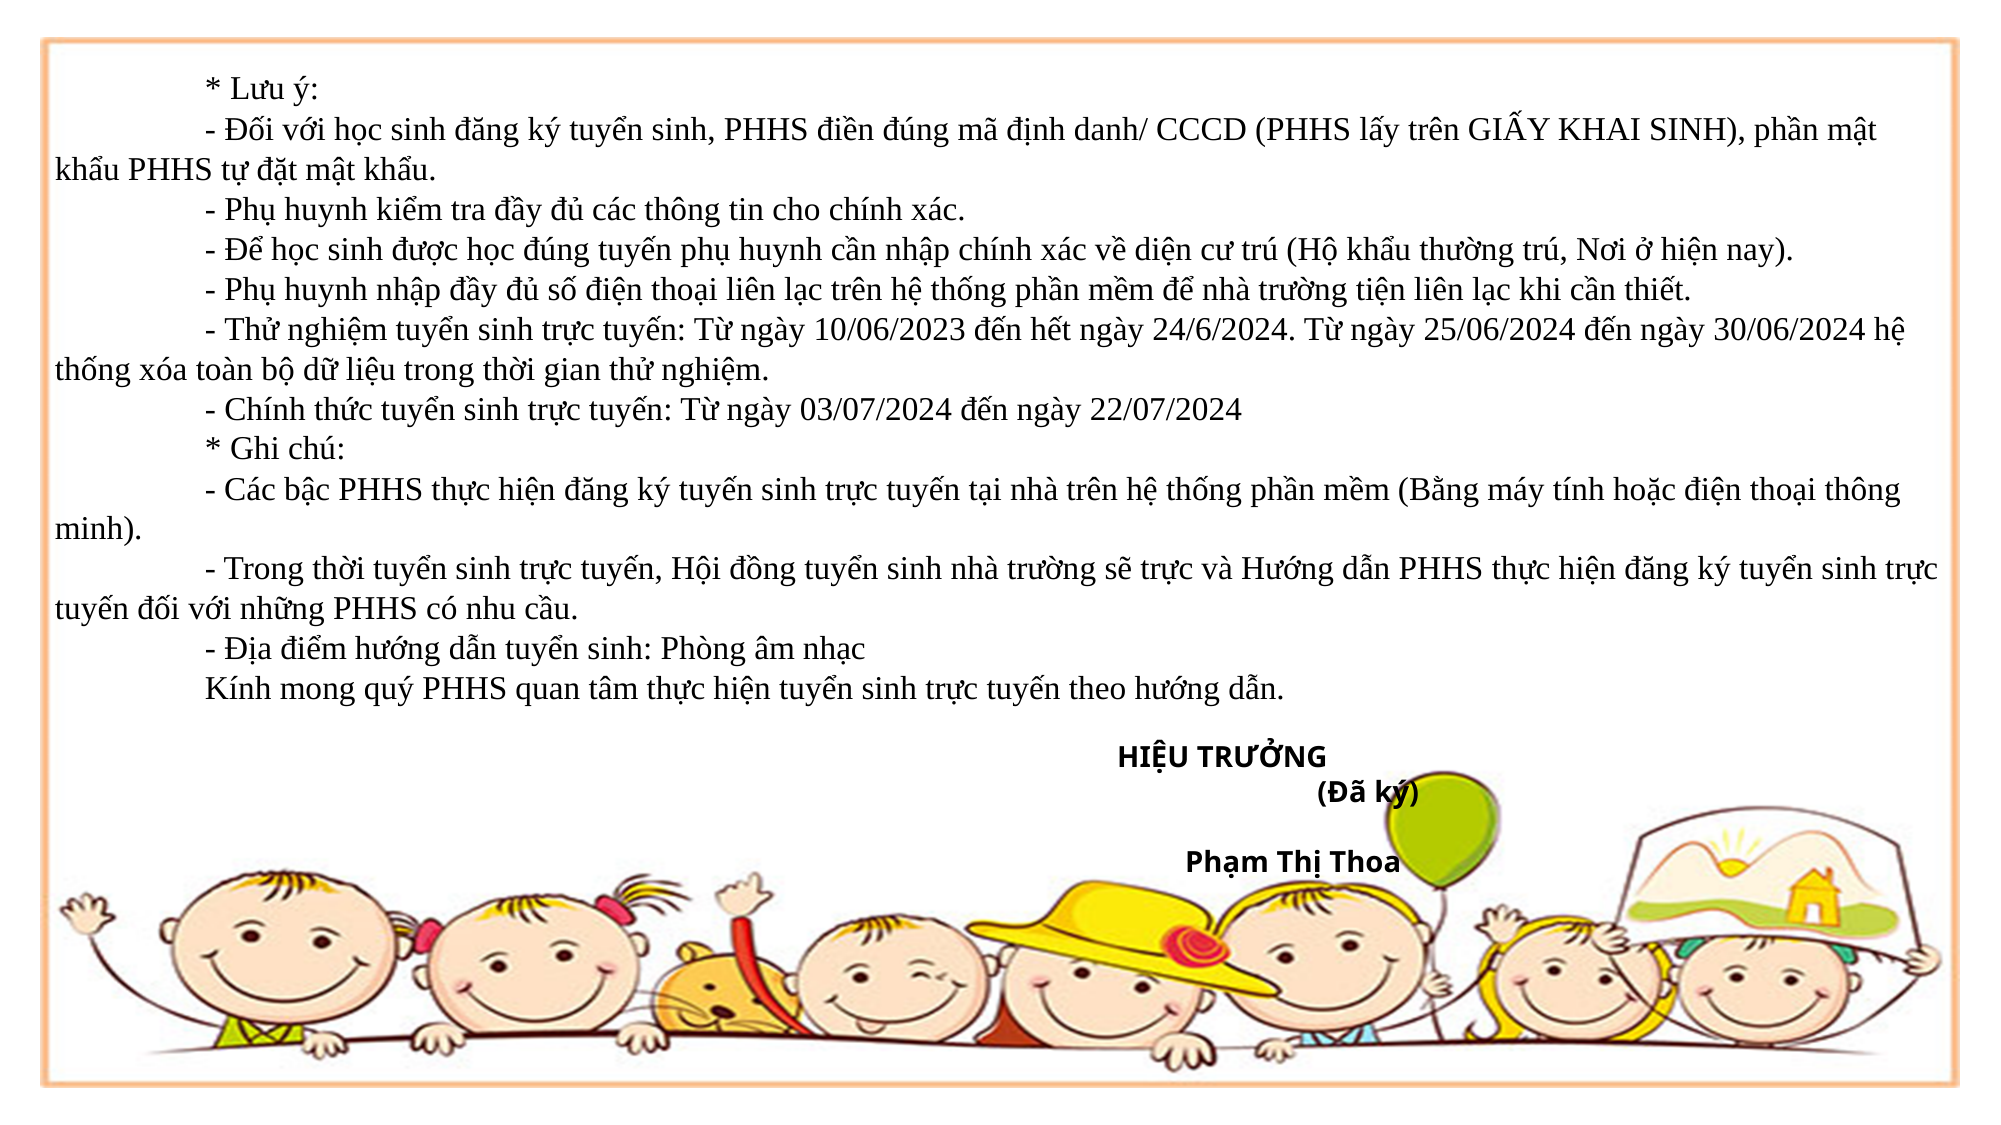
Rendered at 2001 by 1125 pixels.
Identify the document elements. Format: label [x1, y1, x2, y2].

picture [40, 37, 1960, 1088]
